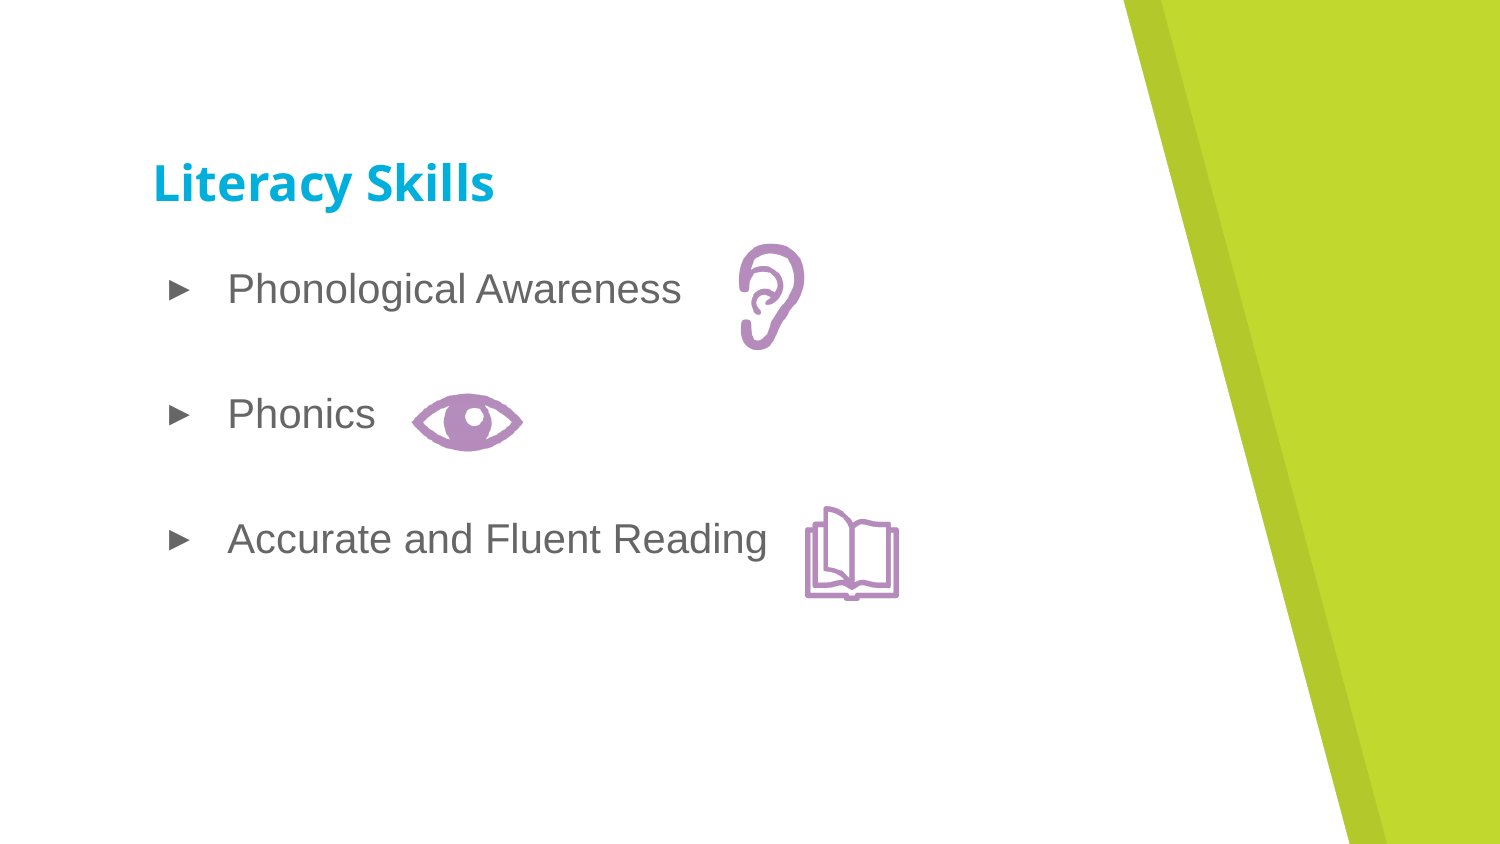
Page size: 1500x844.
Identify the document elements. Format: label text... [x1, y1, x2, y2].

list Phonological Awareness Phonics Accurate and Fluent Reading [137, 246, 1011, 617]
title Literacy Skills [137, 146, 1011, 227]
picture [780, 482, 922, 624]
picture [700, 225, 842, 367]
picture [405, 360, 528, 483]
